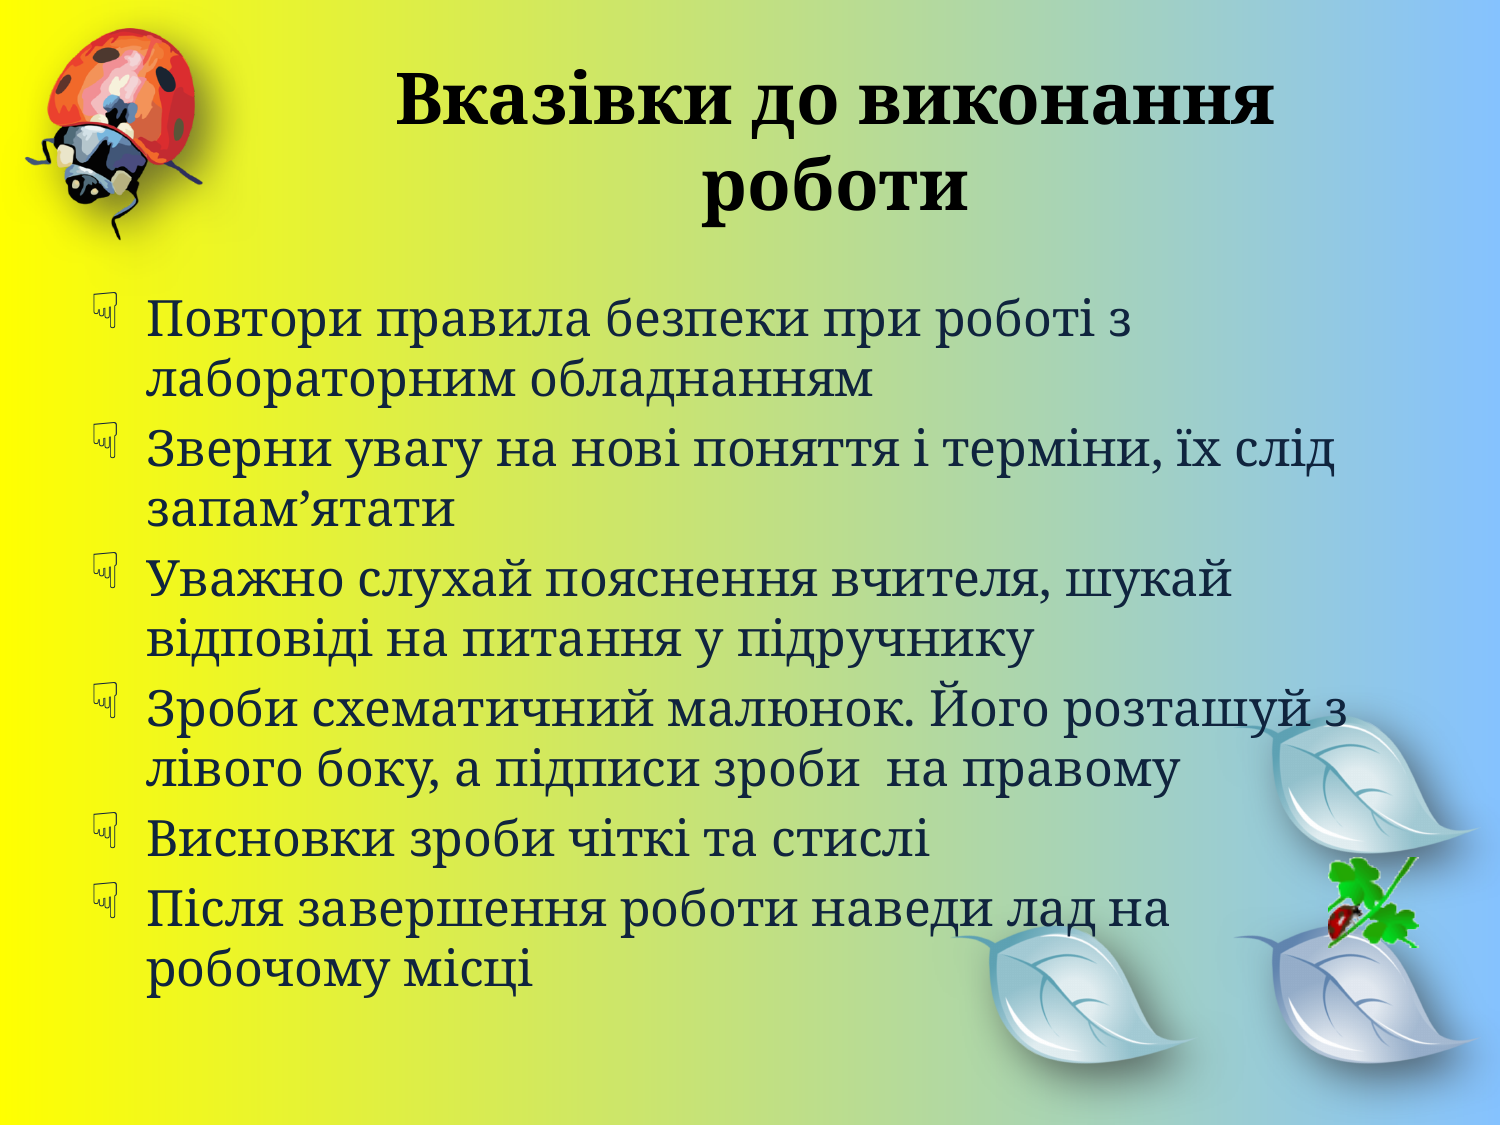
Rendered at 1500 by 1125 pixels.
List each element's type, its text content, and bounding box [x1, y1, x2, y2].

picture [1328, 857, 1419, 948]
picture [23, 23, 203, 246]
title Вказівки до виконання роботи [246, 45, 1425, 233]
text_box Повтори правила безпеки при роботі з лабораторним обладнанням Зверни увагу на нові поняття і терміни, їх слід запам’ятати Уважно слухай пояснення вчителя, шукай відповіді на питання у підручнику Зроби схематичний малюнок. Його розташуй з лівого боку, а підписи зроби на правому Висновки зроби чіткі та стислі Після завершення роботи наведи лад на робочому місці [74, 278, 1425, 1032]
